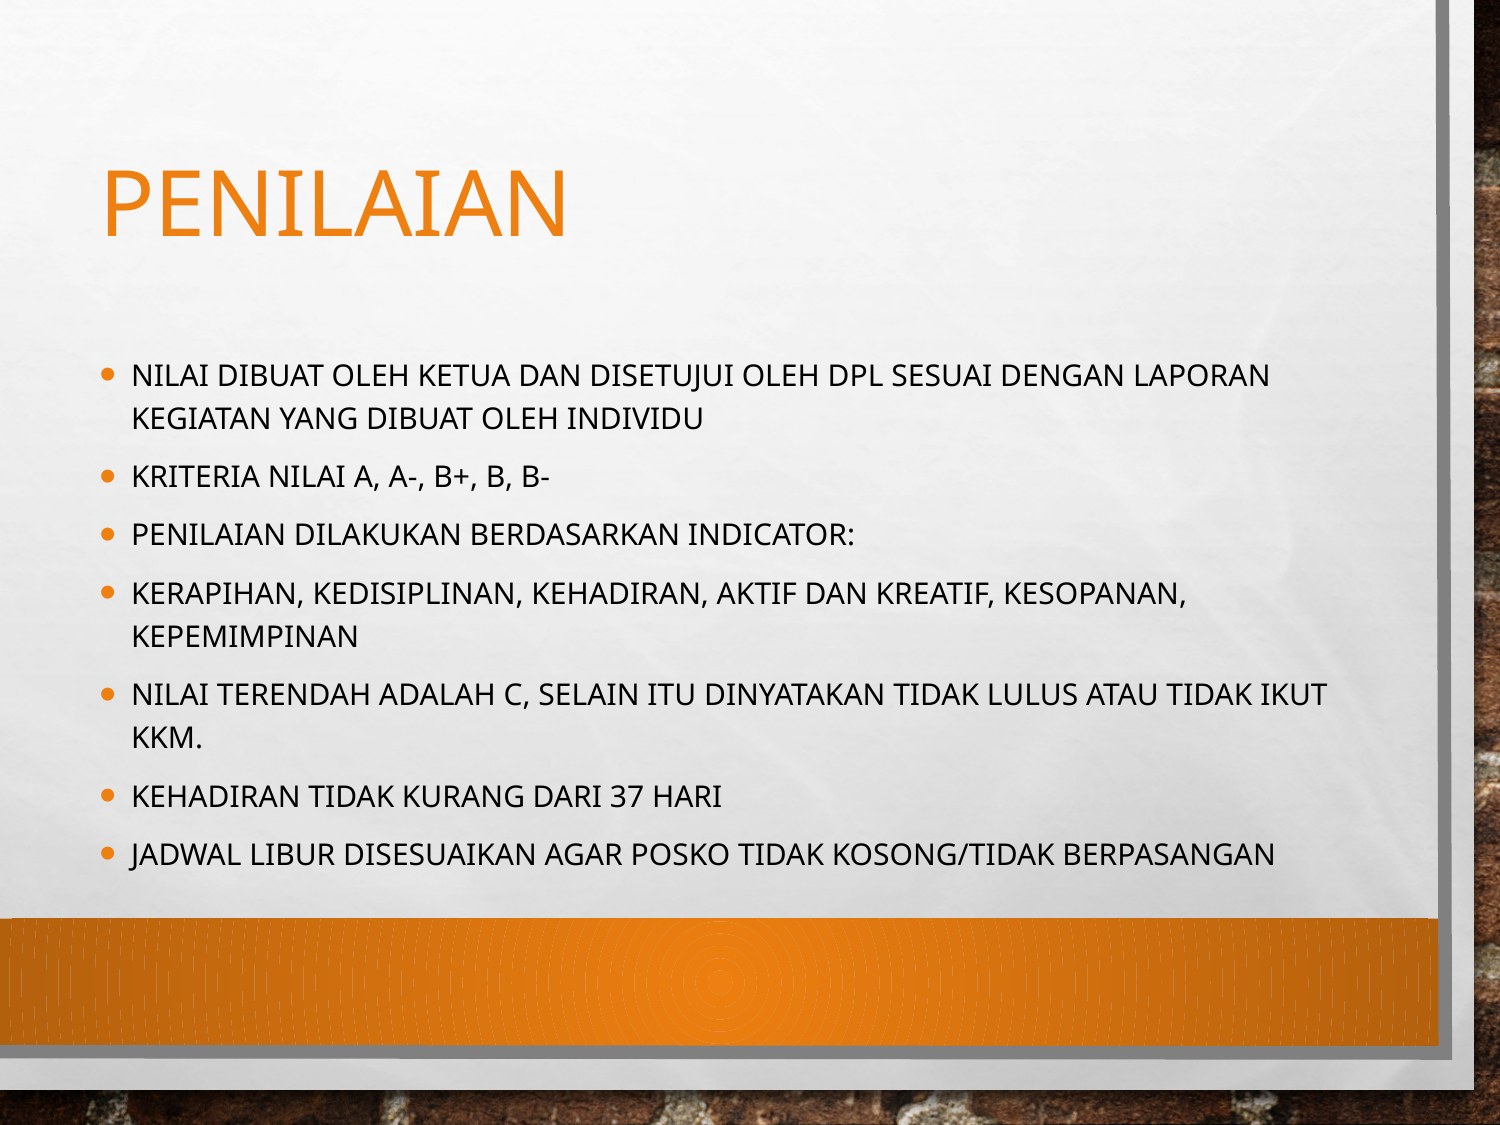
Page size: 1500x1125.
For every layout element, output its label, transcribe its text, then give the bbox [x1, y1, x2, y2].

picture [0, 0, 1500, 1125]
list Nilai dibuat oleh ketua dan disetujui oleh dpl sesuai dengan laporan kegiatan yang dibuat oleh individu Kriteria nilai a, a-, b+, b, b- Penilaian dilakukan berdasarkan indicator: Kerapihan, Kedisiplinan, kehadiran, aktif dan kreatif, kesopanan, kepemimpinan Nilai terendah adalah c, selain itu dinyatakan tidak lulus atau tidak ikut kkm. Kehadiran tidak kurang dari 37 hari Jadwal libur disesuaikan agar posko tidak kosong/tidak berpasangan [84, 338, 1364, 882]
title penilaian [84, 112, 1364, 302]
